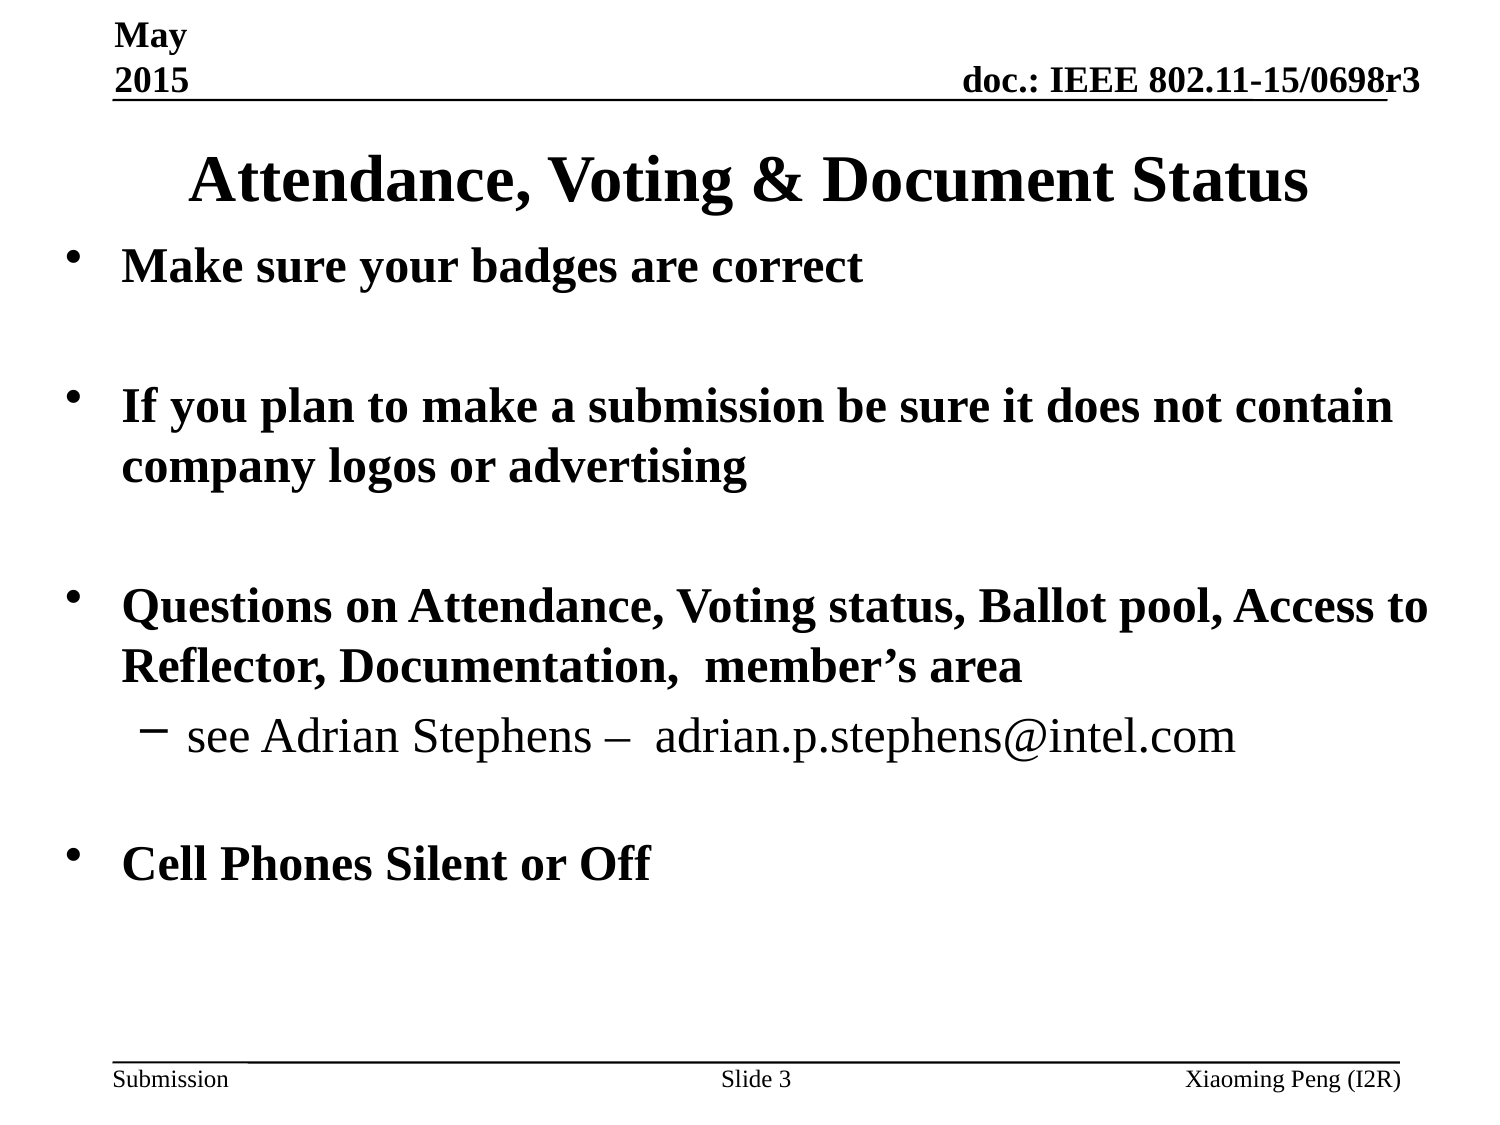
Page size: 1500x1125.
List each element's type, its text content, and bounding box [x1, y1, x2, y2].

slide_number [114, 54, 259, 101]
slide_number Slide 3 [712, 1061, 800, 1093]
footer Xiaoming Peng (I2R) [862, 1061, 1402, 1093]
text_box Attendance, Voting & Document Status [112, 112, 1388, 224]
text_box Make sure your badges are correct If you plan to make a submission be sure it does not contain company logos or advertising Questions on Attendance, Voting status, Ballot pool, Access to Reflector, Documentation, member’s area see Adrian Stephens – adrian.p.stephens@intel.com Cell Phones Silent or Off [49, 224, 1475, 1000]
